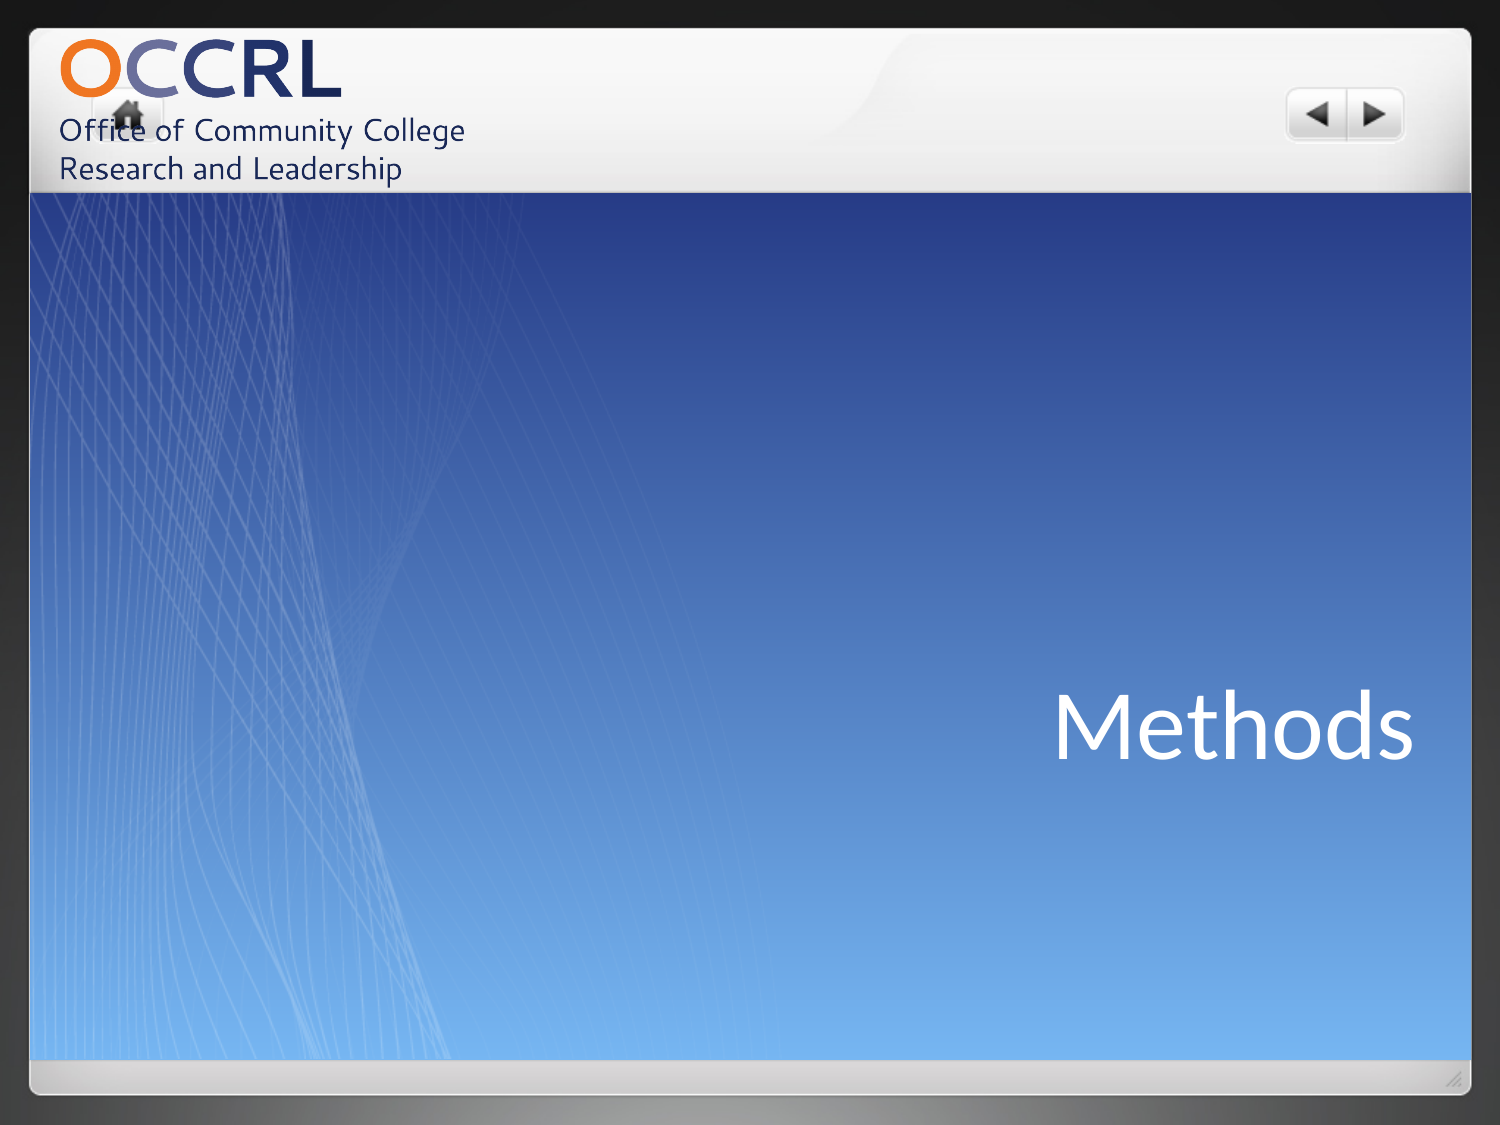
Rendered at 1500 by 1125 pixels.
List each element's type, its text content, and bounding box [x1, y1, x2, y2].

title Methods [350, 562, 1432, 788]
picture [0, 0, 1500, 1125]
